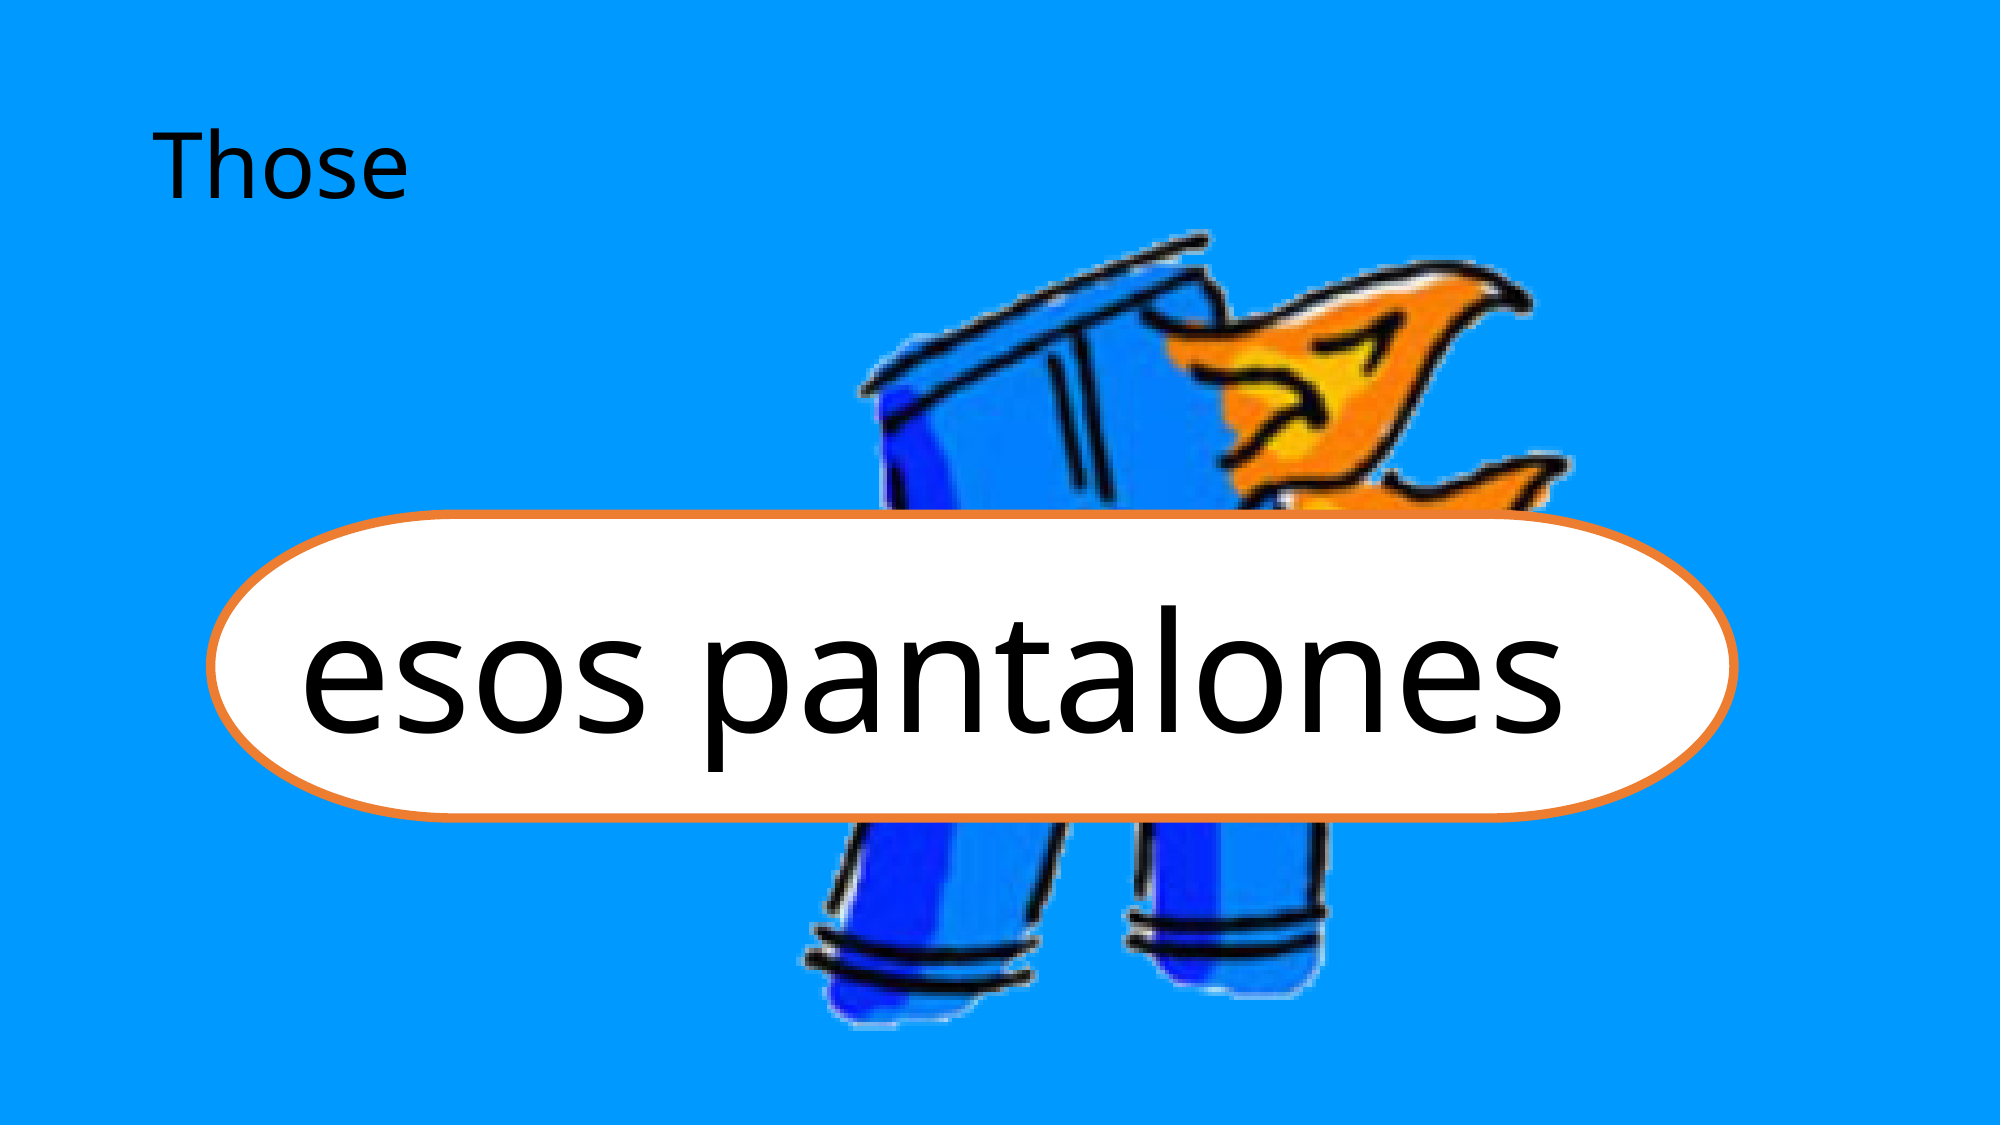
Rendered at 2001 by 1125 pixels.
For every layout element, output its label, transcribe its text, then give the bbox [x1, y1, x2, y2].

text_box esos pantalones [1637, 543, 1736, 789]
title Those [137, 59, 1863, 278]
picture [771, 191, 1637, 1057]
text_box esos pantalones [209, 513, 771, 820]
